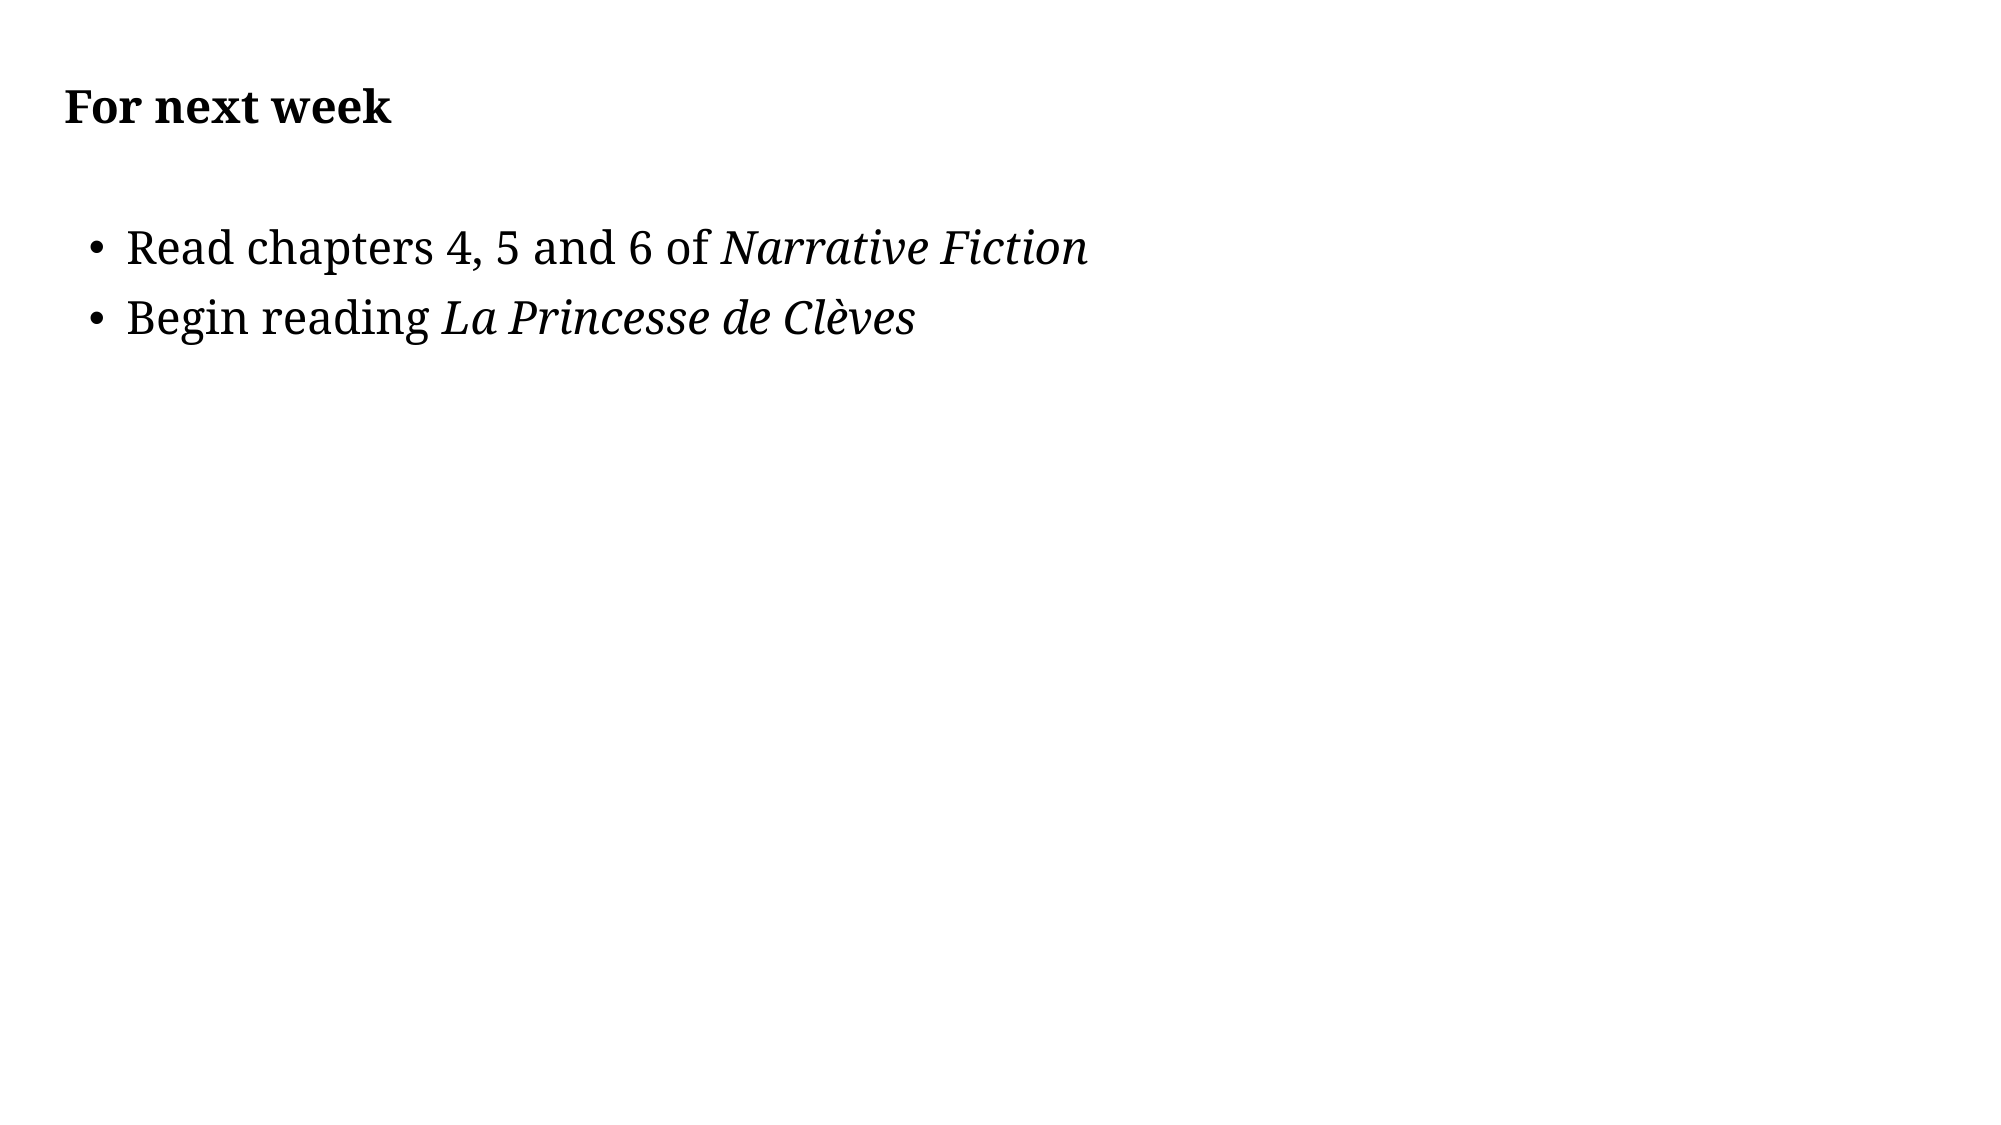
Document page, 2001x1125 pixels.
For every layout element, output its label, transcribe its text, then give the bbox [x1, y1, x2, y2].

list Read chapters 4, 5 and 6 of Narrative Fiction Begin reading La Princesse de Clèves [73, 217, 1863, 1014]
title For next week [49, 0, 1775, 218]
